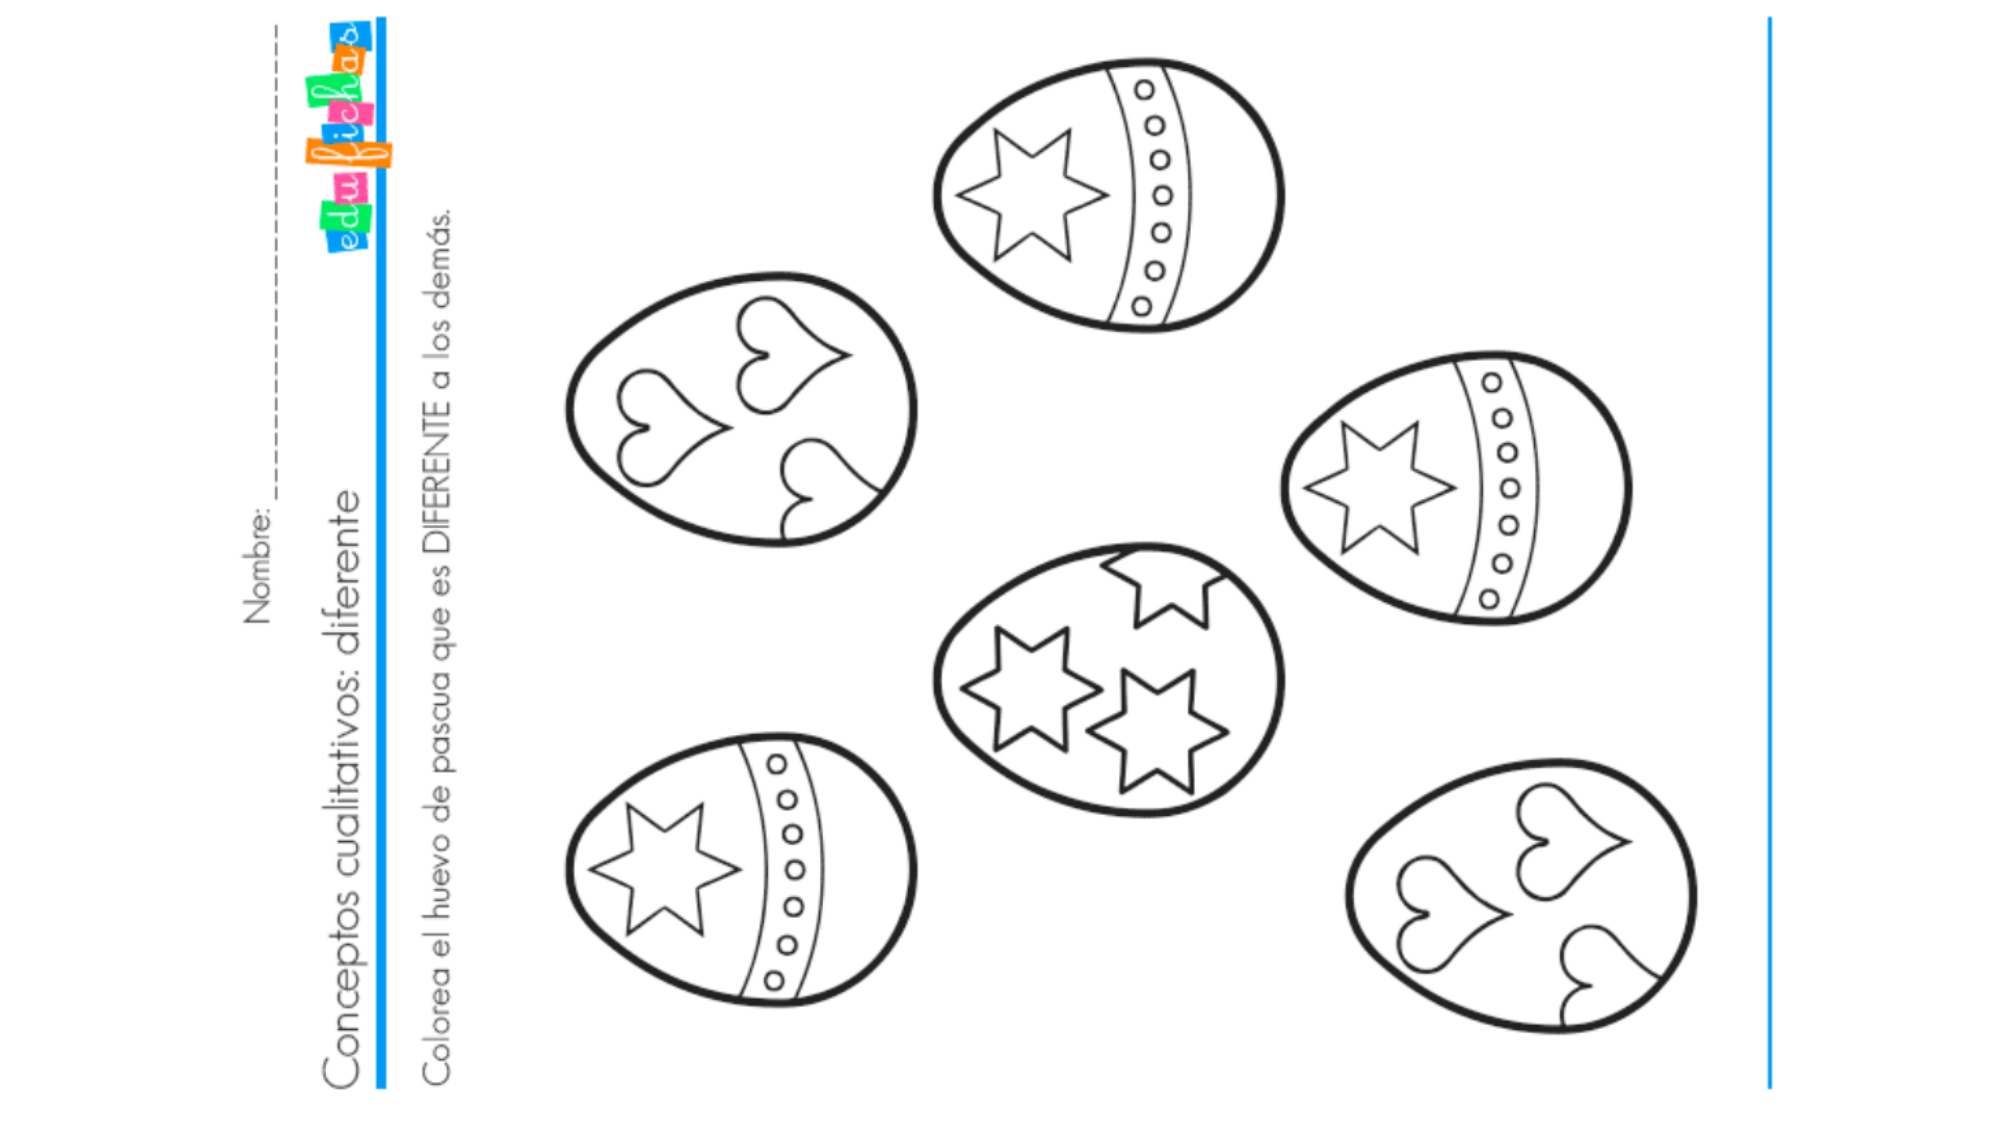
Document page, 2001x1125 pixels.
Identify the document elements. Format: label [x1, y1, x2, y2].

picture [206, 0, 1776, 1125]
